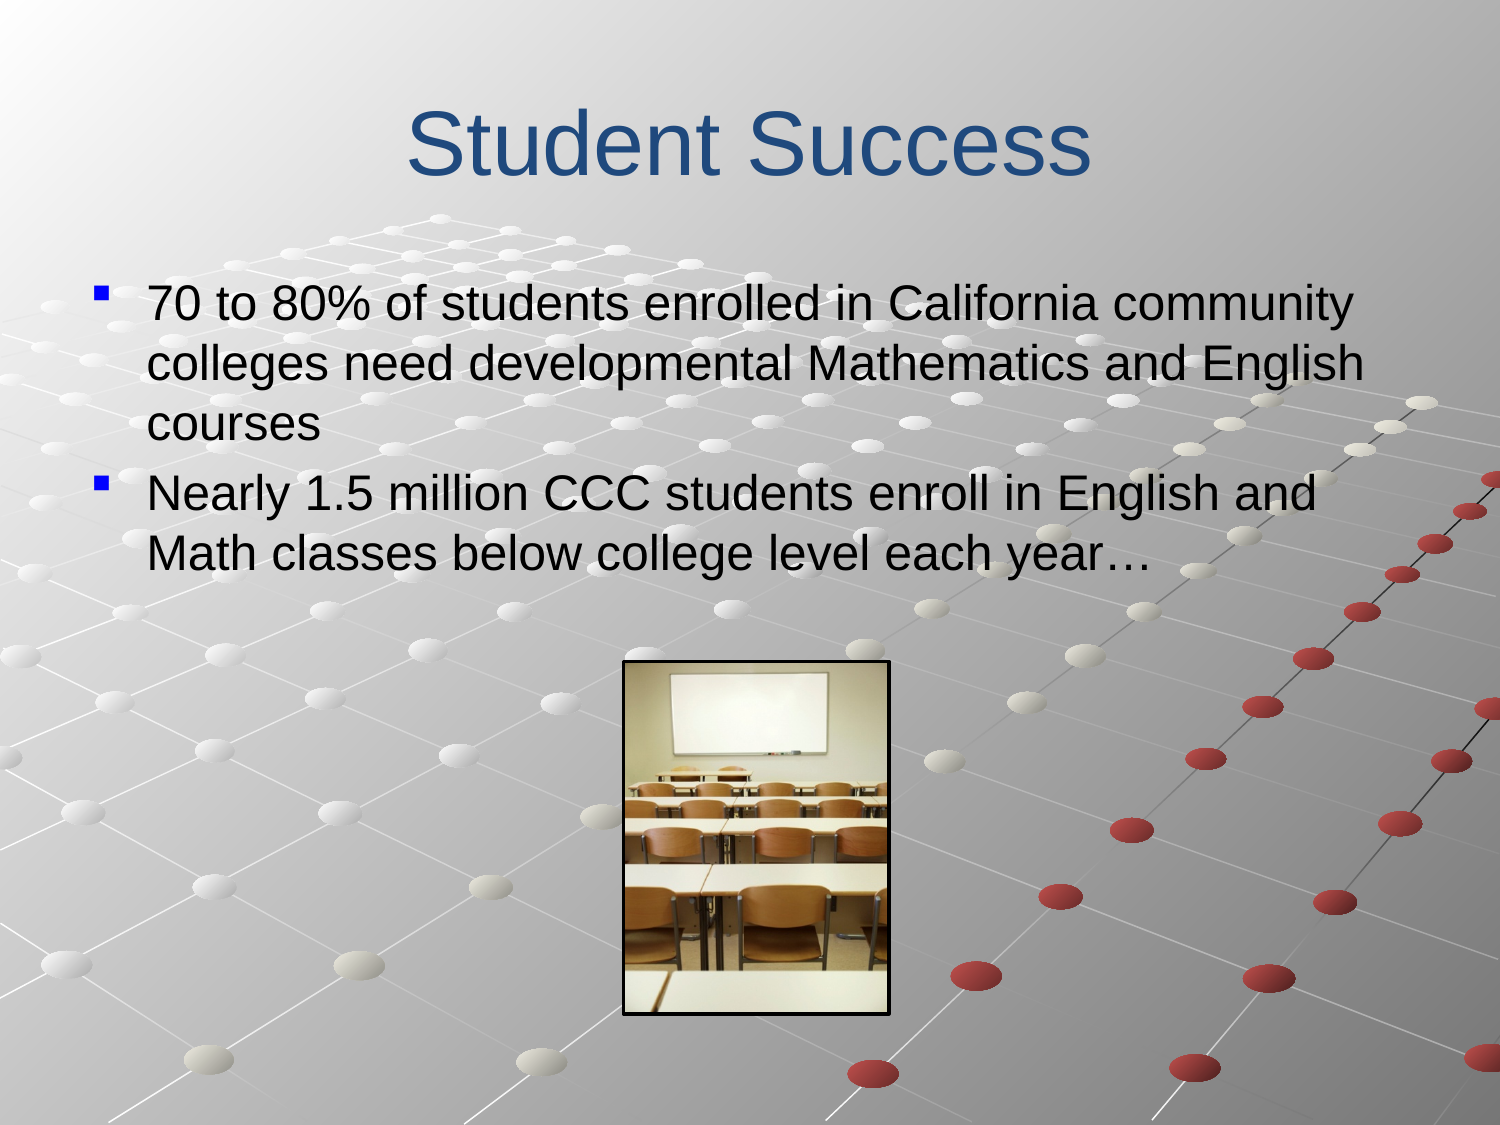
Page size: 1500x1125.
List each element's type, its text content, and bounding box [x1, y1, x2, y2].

picture [624, 662, 888, 1013]
title Student Success [74, 44, 1426, 233]
list 70 to 80% of students enrolled in California community colleges need developmental Mathematics and English courses Nearly 1.5 million CCC students enroll in English and Math classes below college level each year… [74, 262, 1426, 1007]
